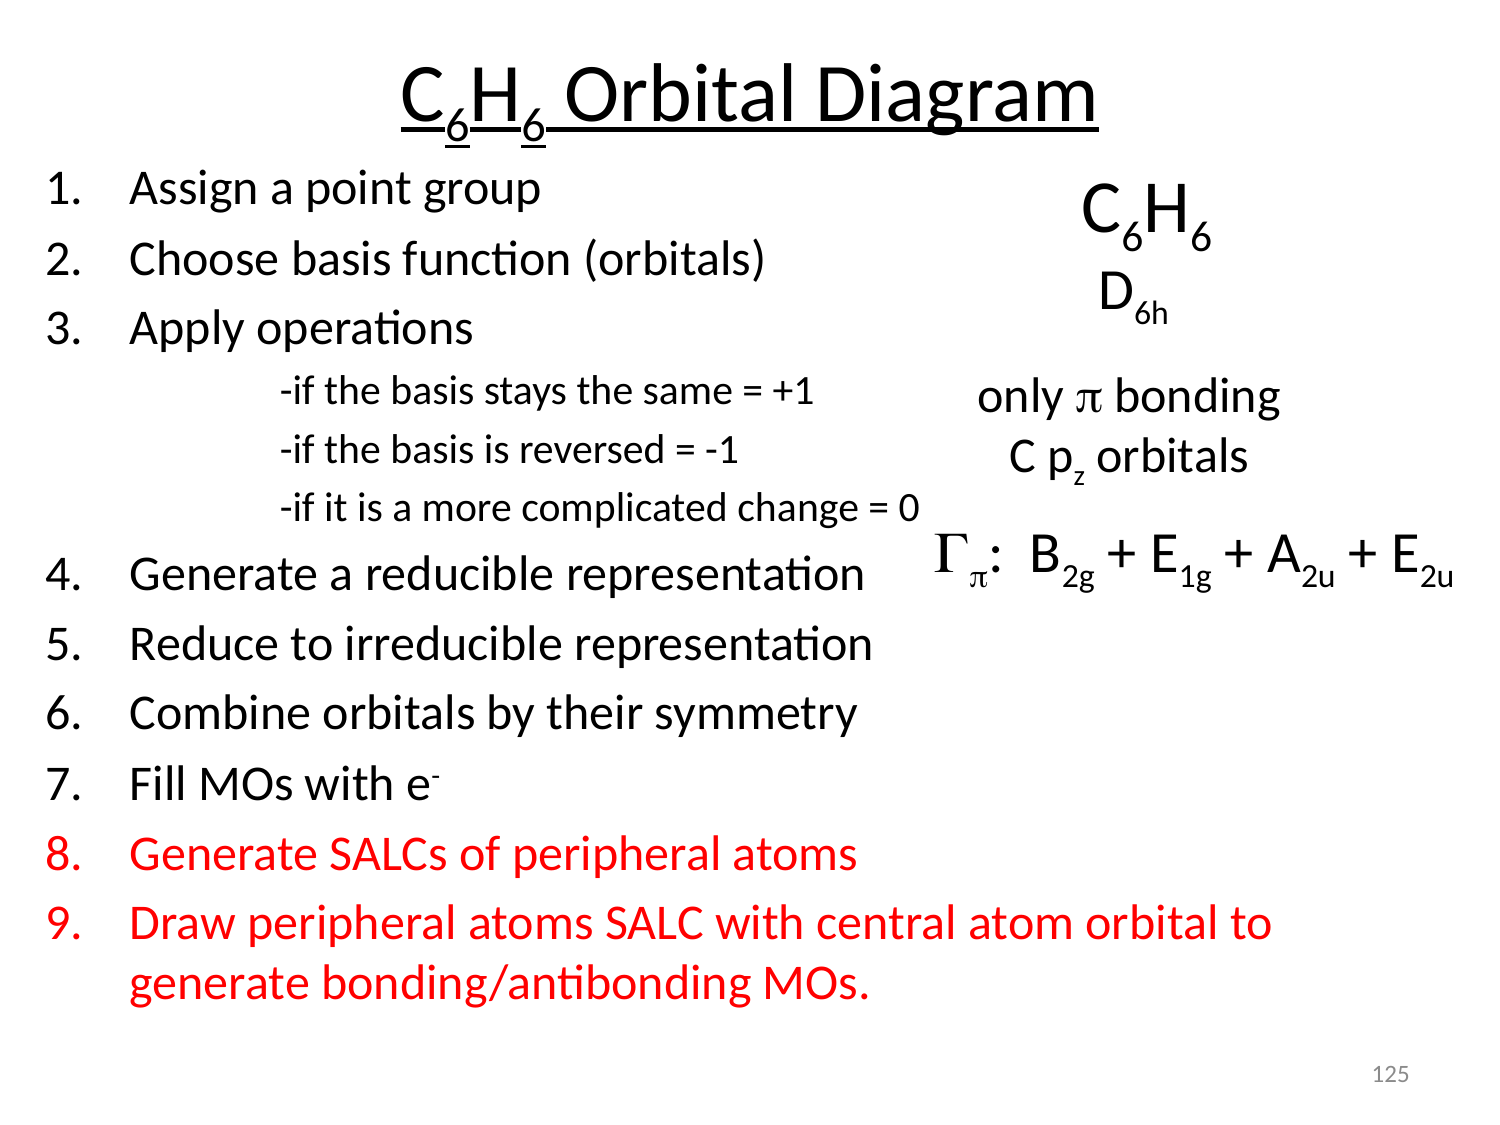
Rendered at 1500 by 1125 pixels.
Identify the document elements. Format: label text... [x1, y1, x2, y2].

text_box Gp: B2g + E1g + A2u + E2u [861, 507, 1500, 602]
text_box only p bonding C pz orbitals [838, 355, 1420, 499]
text_box D6h [919, 244, 1349, 339]
slide_number 125 [1074, 1042, 1425, 1103]
text_box C6H6 [1041, 150, 1252, 244]
text_box C6H6 Orbital Diagram [74, 0, 1425, 189]
text_box Assign a point group Choose basis function (orbitals) Apply operations -if the basis stays the same = +1 -if the basis is reversed = -1 -if it is a more complicated change = 0 Generate a reducible representation Reduce to irreducible representation Combine orbitals by their symmetry Fill MOs with e- Generate SALCs of peripheral atoms Draw peripheral atoms SALC with central atom orbital to generate bonding/antibonding MOs. [30, 147, 1327, 1073]
